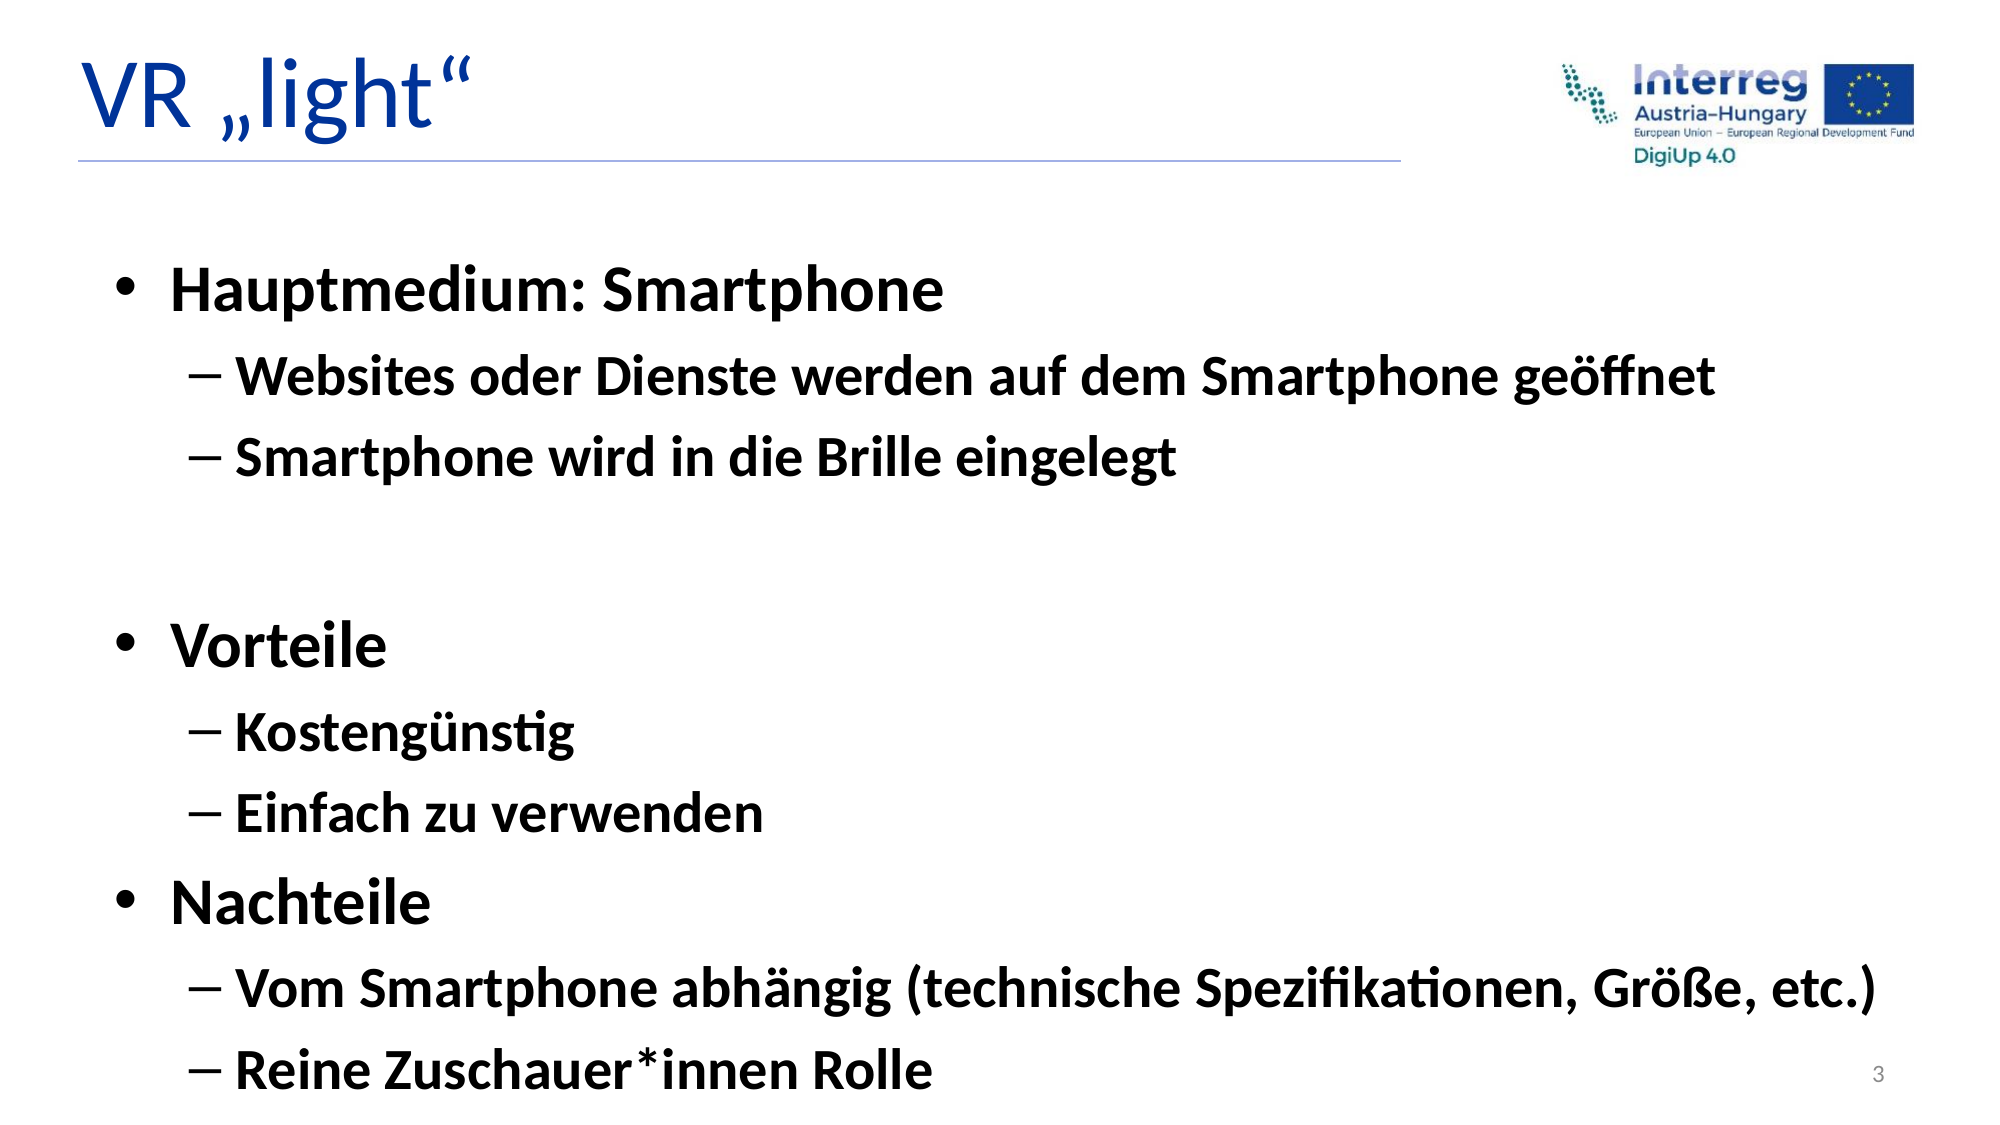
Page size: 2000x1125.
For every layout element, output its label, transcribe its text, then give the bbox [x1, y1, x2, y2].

slide_number 3 [1433, 1042, 1900, 1103]
list Hauptmedium: Smartphone Websites oder Dienste werden auf dem Smartphone geöffnet Smartphone wird in die Brille eingelegt Vorteile Kostengünstig Einfach zu verwenden Nachteile Vom Smartphone abhängig (technische Spezifikationen, Größe, etc.) Reine Zuschauer*innen Rolle [99, 237, 1899, 823]
list VR „light“ [66, 20, 1520, 261]
picture [1545, 47, 1931, 180]
